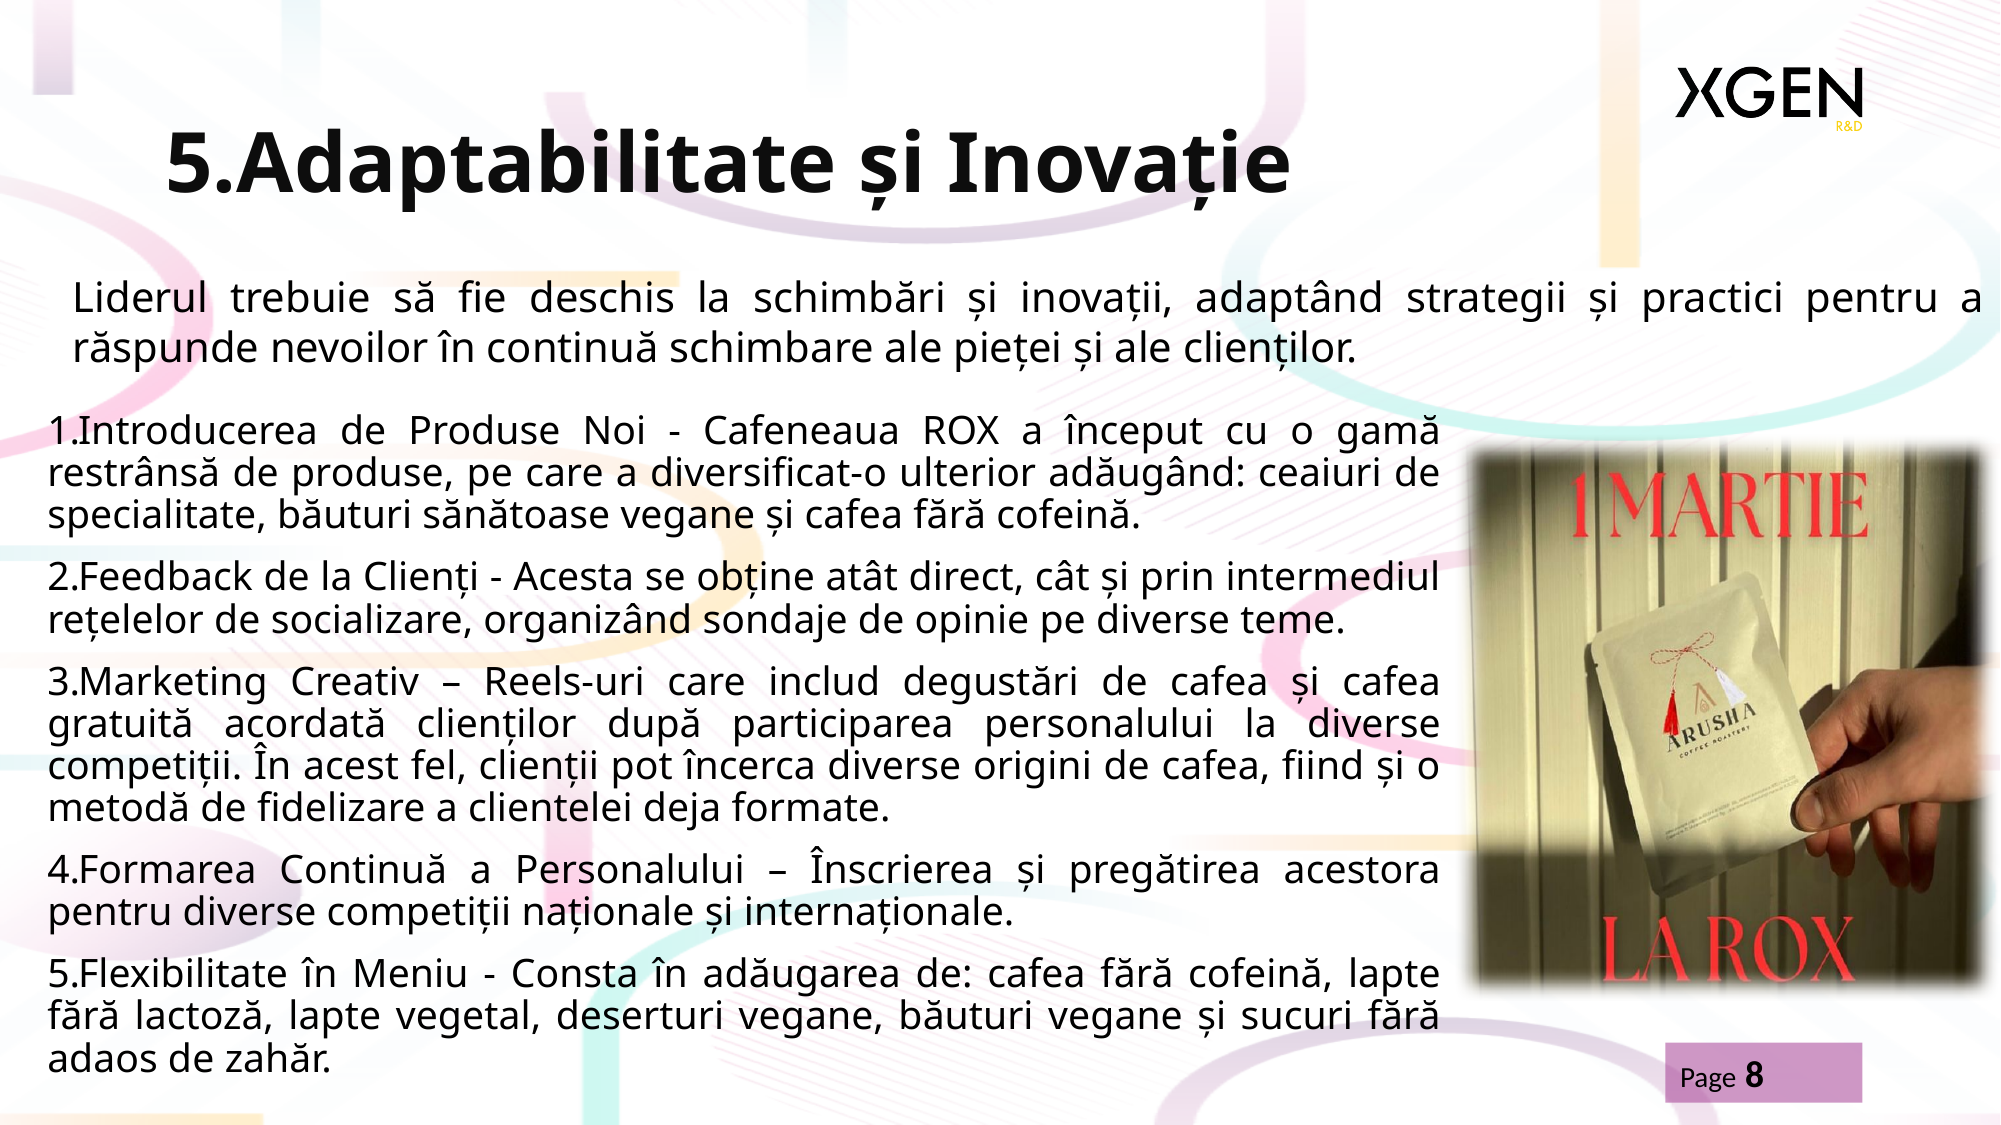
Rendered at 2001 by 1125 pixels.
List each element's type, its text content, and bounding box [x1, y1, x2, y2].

text_box Liderul trebuie să fie deschis la schimbări și inovații, adaptând strategii și practici pentru a răspunde nevoilor în continuă schimbare ale pieței și ale clienților. [58, 263, 2000, 379]
subtitle Introducerea de Produse Noi - Cafeneaua ROX a început cu o gamă restrânsă de produse, pe care a diversificat-o ulterior adăugând: ceaiuri de specialitate, băuturi sănătoase vegane și cafea fără cofeină. Feedback de la Clienți - Acesta se obține atât direct, cât și prin intermediul rețelelor de socializare, organizând sondaje de opinie pe diverse teme. Marketing Creativ – Reels-uri care includ degustări de cafea și cafea gratuită acordată clienților după participarea personalului la diverse competiții. În acest fel, clienții pot încerca diverse origini de cafea, fiind și o metodă de fidelizare a clientelei deja formate. Formarea Continuă a Personalului – Înscrierea și pregătirea acestora pentru diverse competiții naționale și internaționale. Flexibilitate în Meniu - Consta în adăugarea de: cafea fără cofeină, lapte fără lactoză, lapte vegetal, deserturi vegane, băuturi vegane și sucuri fără adaos de zahăr. [32, 403, 1459, 1125]
picture [0, 0, 2001, 1125]
title 5.Adaptabilitate și Inovație [150, 95, 1876, 237]
slide_number Page 8 [1665, 1042, 1863, 1103]
